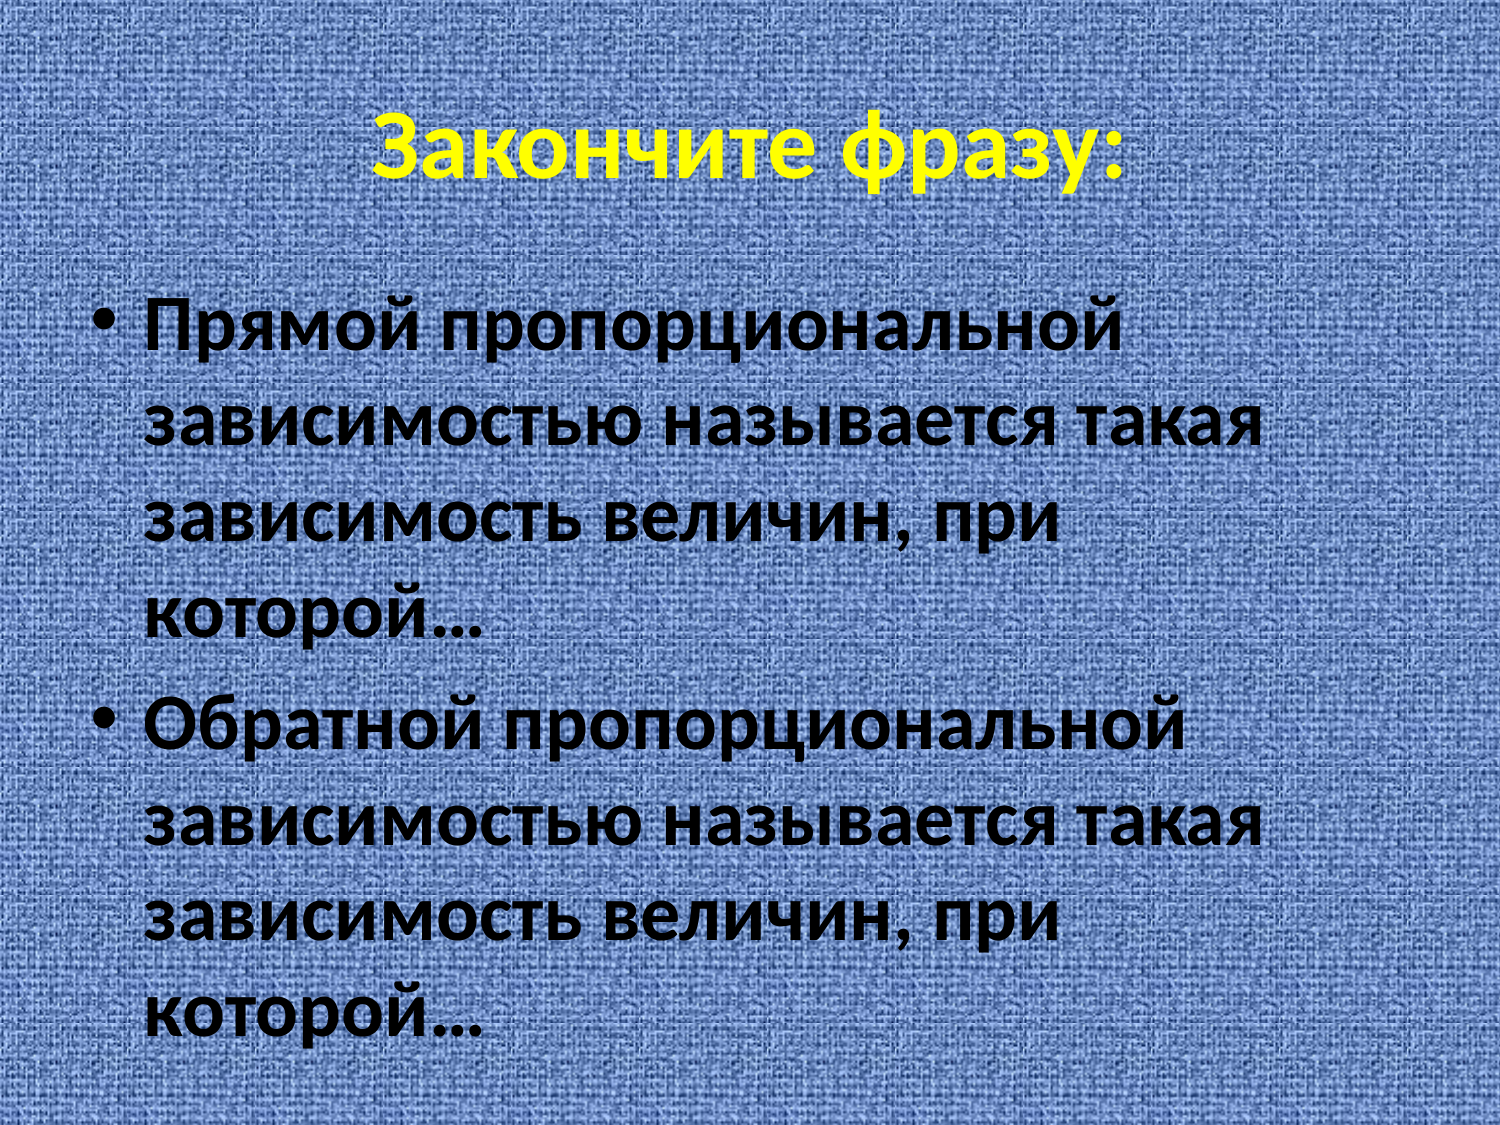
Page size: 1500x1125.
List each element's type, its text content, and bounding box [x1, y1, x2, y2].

title Закончите фразу: [75, 45, 1425, 233]
picture [0, 0, 1500, 1125]
list Прямой пропорциональной зависимостью называется такая зависимость величин, при которой… Обратной пропорциональной зависимостью называется такая зависимость величин, при которой… [75, 262, 1425, 1067]
